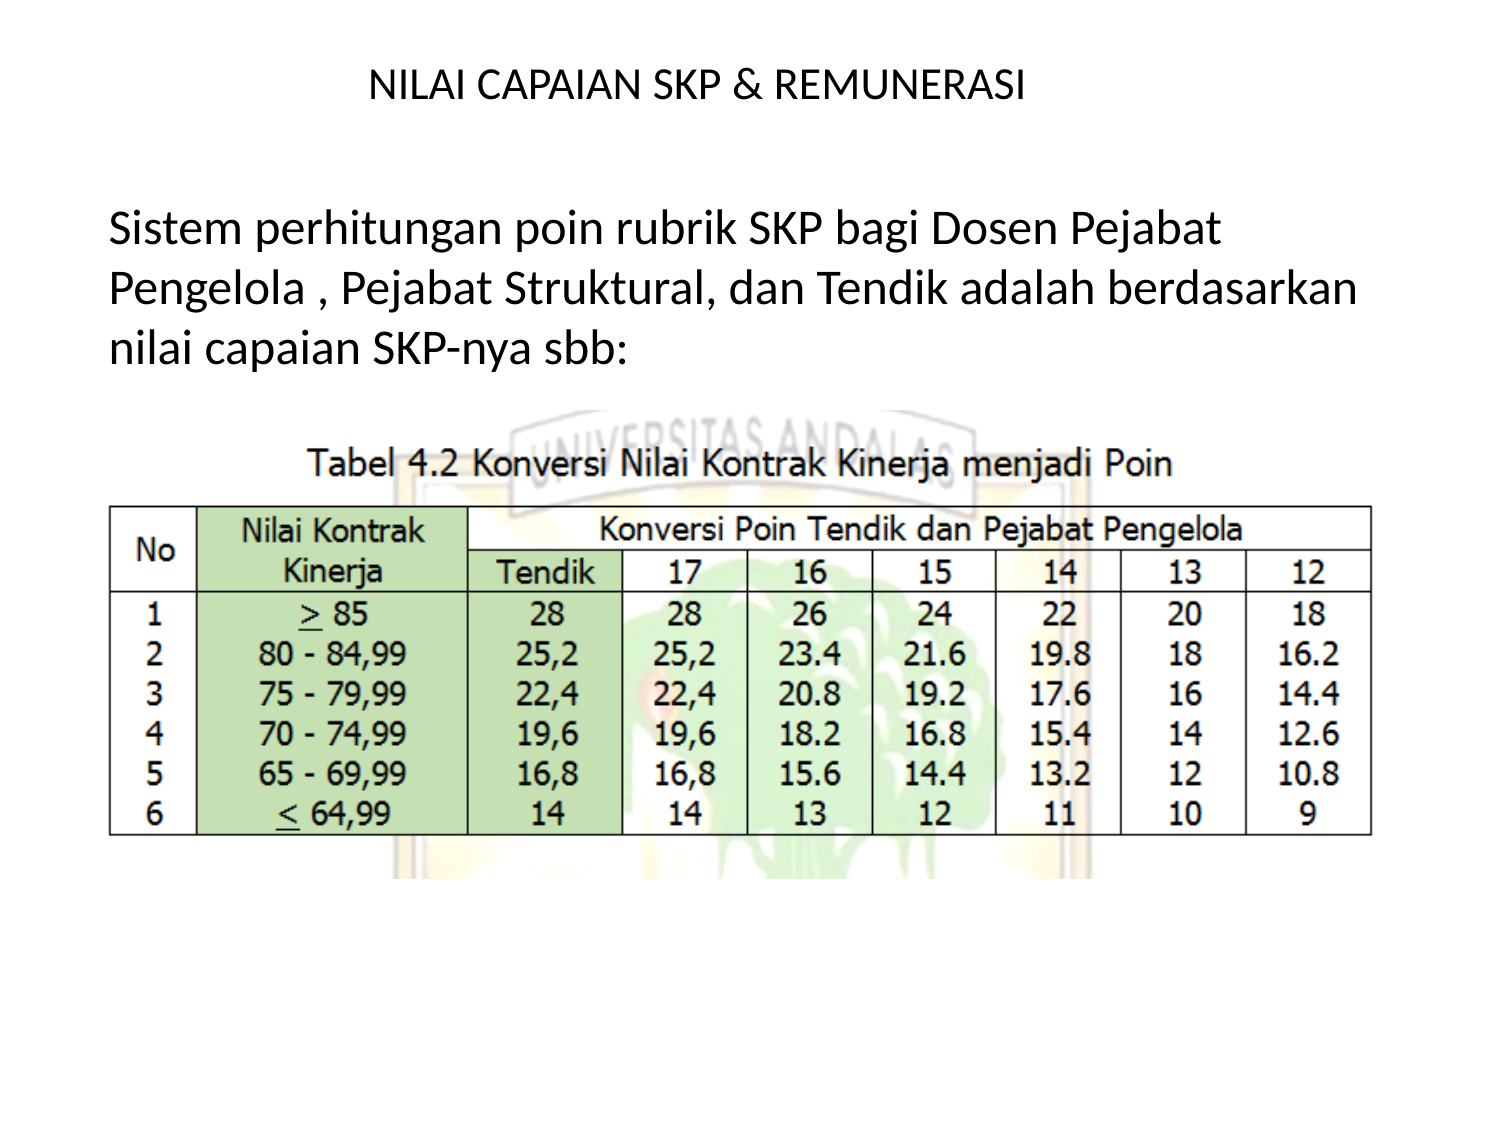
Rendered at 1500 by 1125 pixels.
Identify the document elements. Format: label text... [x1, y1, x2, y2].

picture [58, 409, 1426, 880]
text_box Sistem perhitungan poin rubrik SKP bagi Dosen Pejabat Pengelola , Pejabat Struktural, dan Tendik adalah berdasarkan nilai capaian SKP-nya sbb: [93, 187, 1407, 383]
title NILAI CAPAIAN SKP & REMUNERASI [58, 45, 1348, 118]
